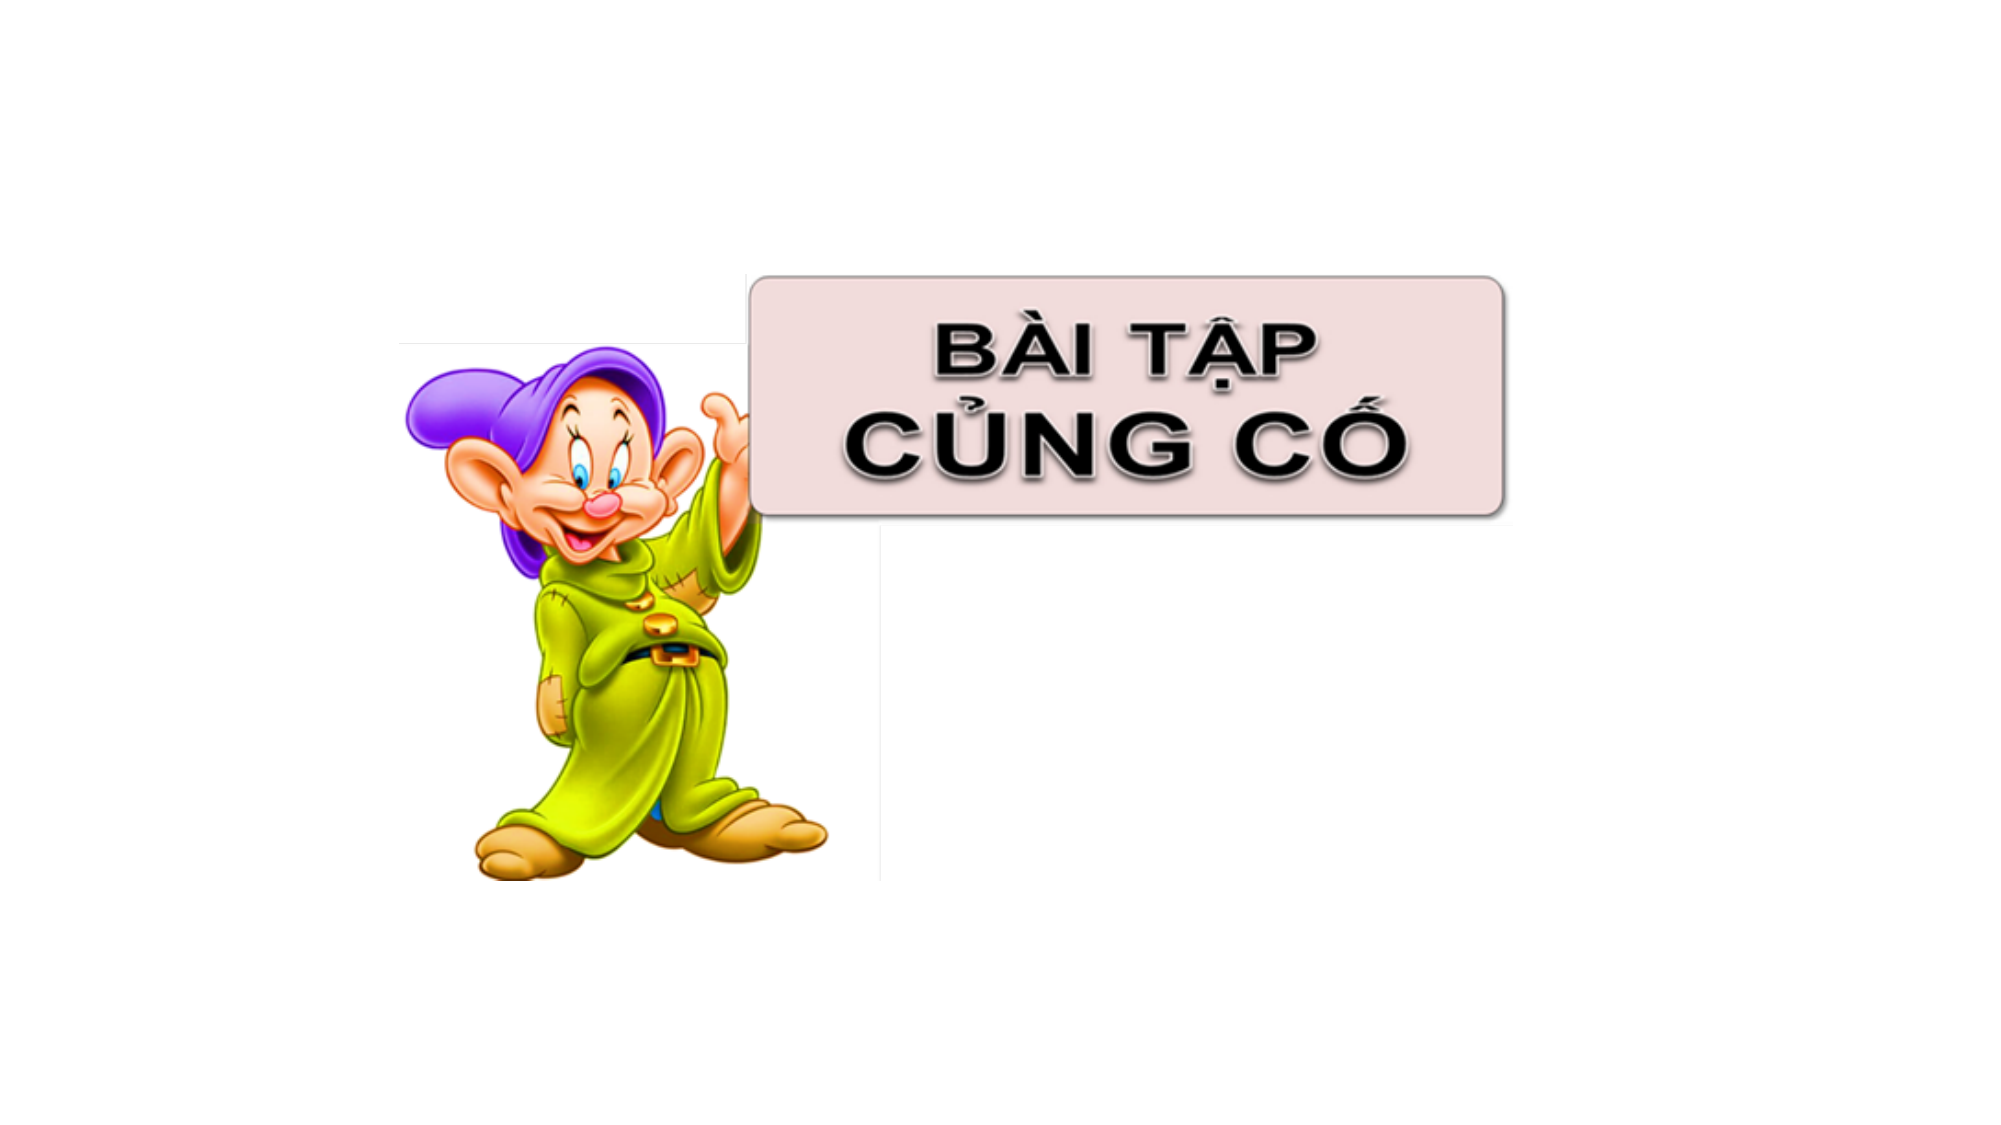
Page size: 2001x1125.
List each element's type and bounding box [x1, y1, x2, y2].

picture [399, 274, 1513, 882]
